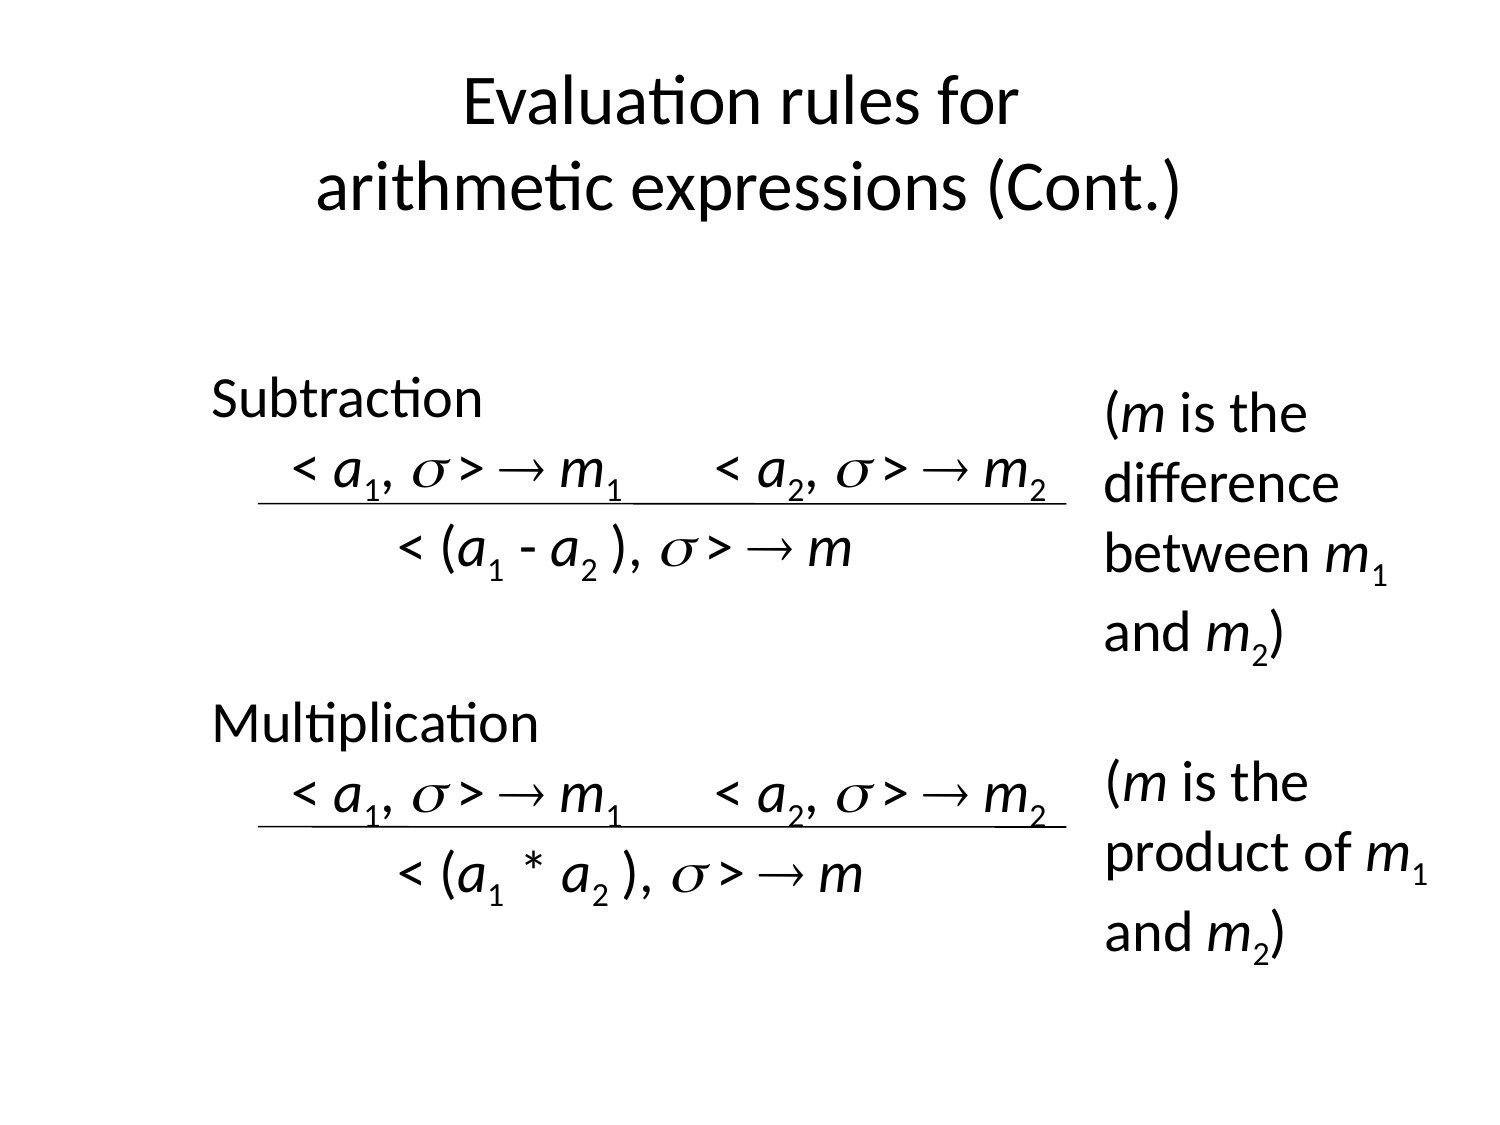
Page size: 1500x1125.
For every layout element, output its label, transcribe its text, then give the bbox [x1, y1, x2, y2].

text_box Multiplication < a1,  >  m1 < a2,  >  m2 < (a1 * a2 ),  >  m [196, 677, 1062, 922]
text_box Subtraction < a1,  >  m1 < a2,  >  m2 < (a1 - a2 ),  >  m [196, 351, 1062, 596]
text_box (m is the product of m1 and m2) [1089, 735, 1454, 980]
title Evaluation rules for arithmetic expressions (Cont.) [75, 45, 1425, 233]
text_box (m is the difference between m1 and m2) [1088, 366, 1440, 681]
